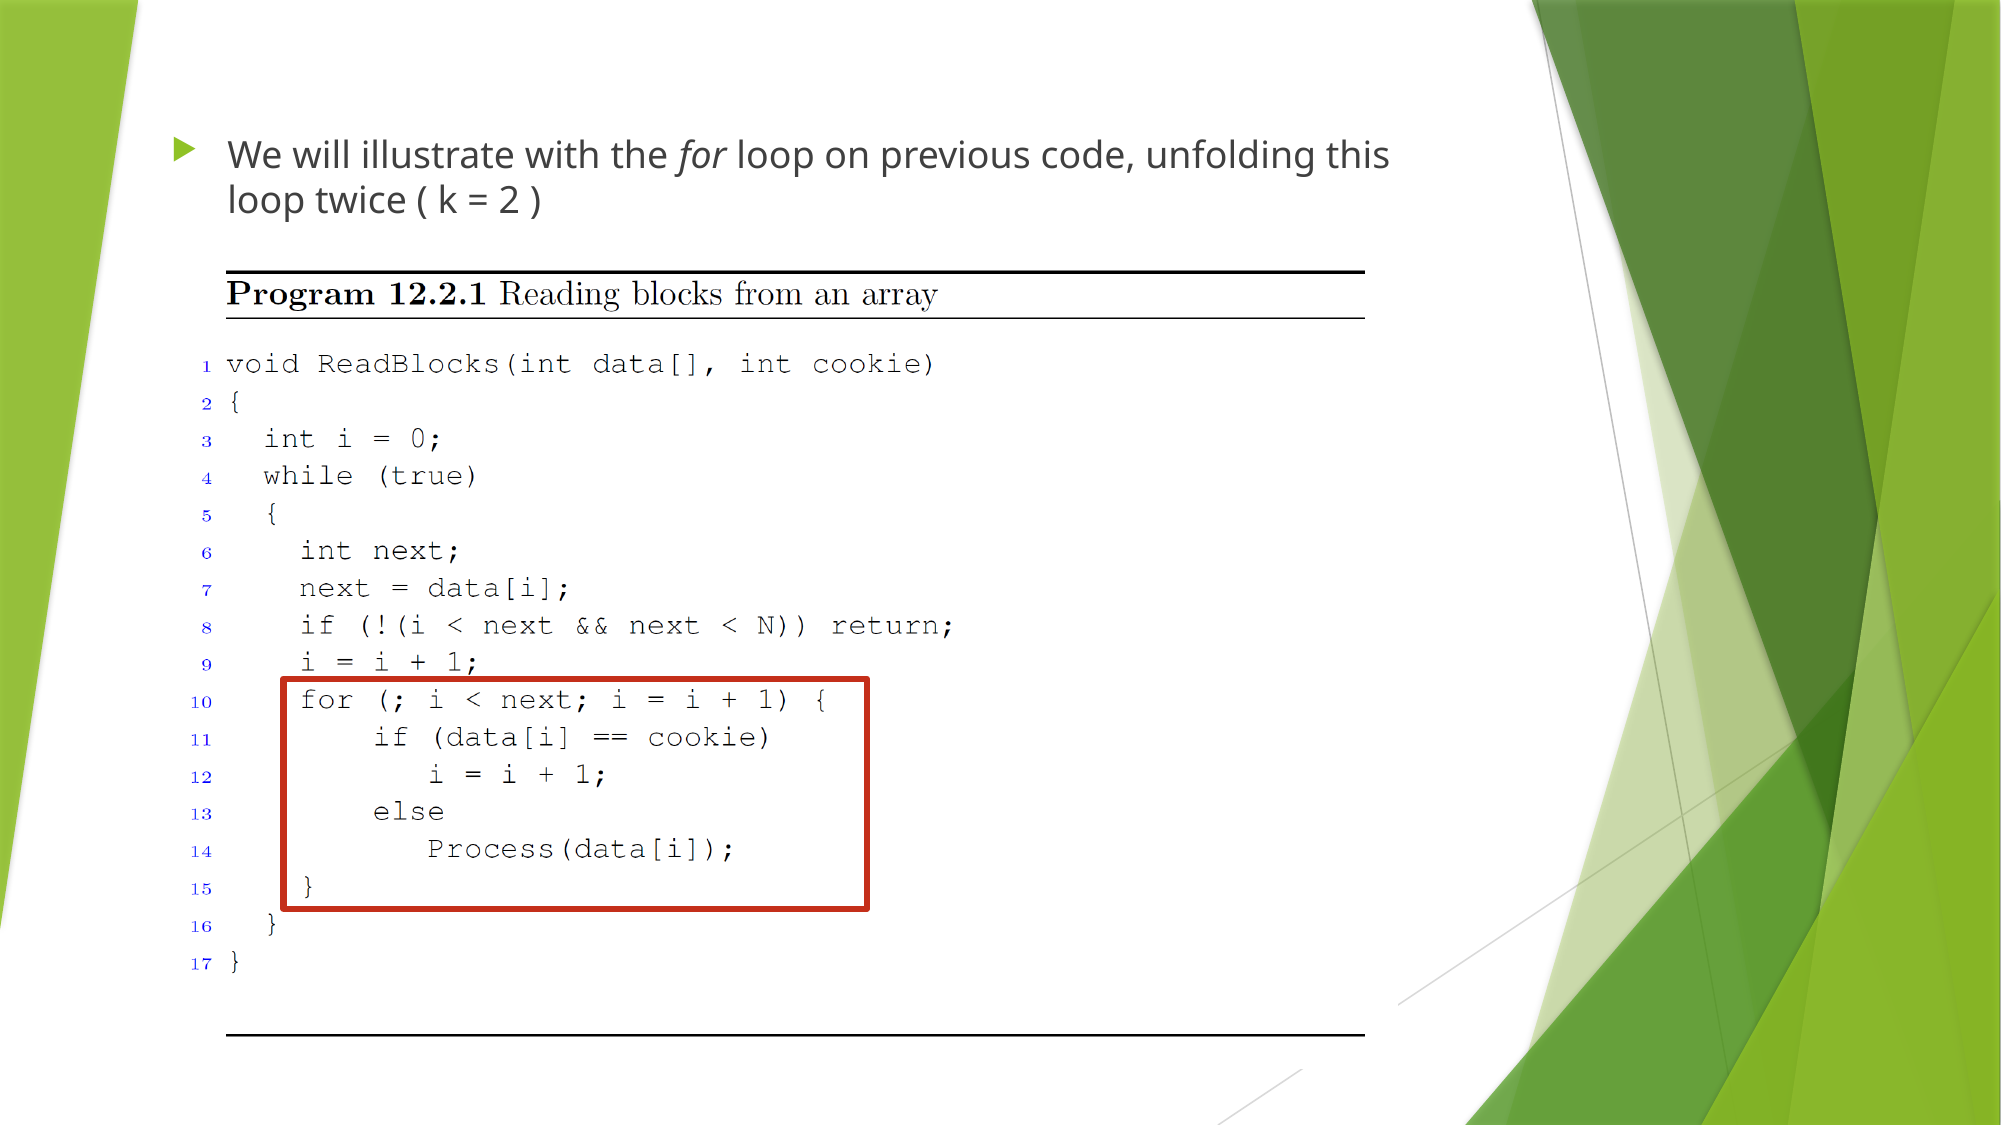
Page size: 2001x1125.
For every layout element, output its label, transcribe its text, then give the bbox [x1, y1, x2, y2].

picture [155, 249, 1398, 1069]
subtitle We will illustrate with the for loop on previous code, unfolding this loop twice ( k = 2 ) [156, 123, 1431, 304]
